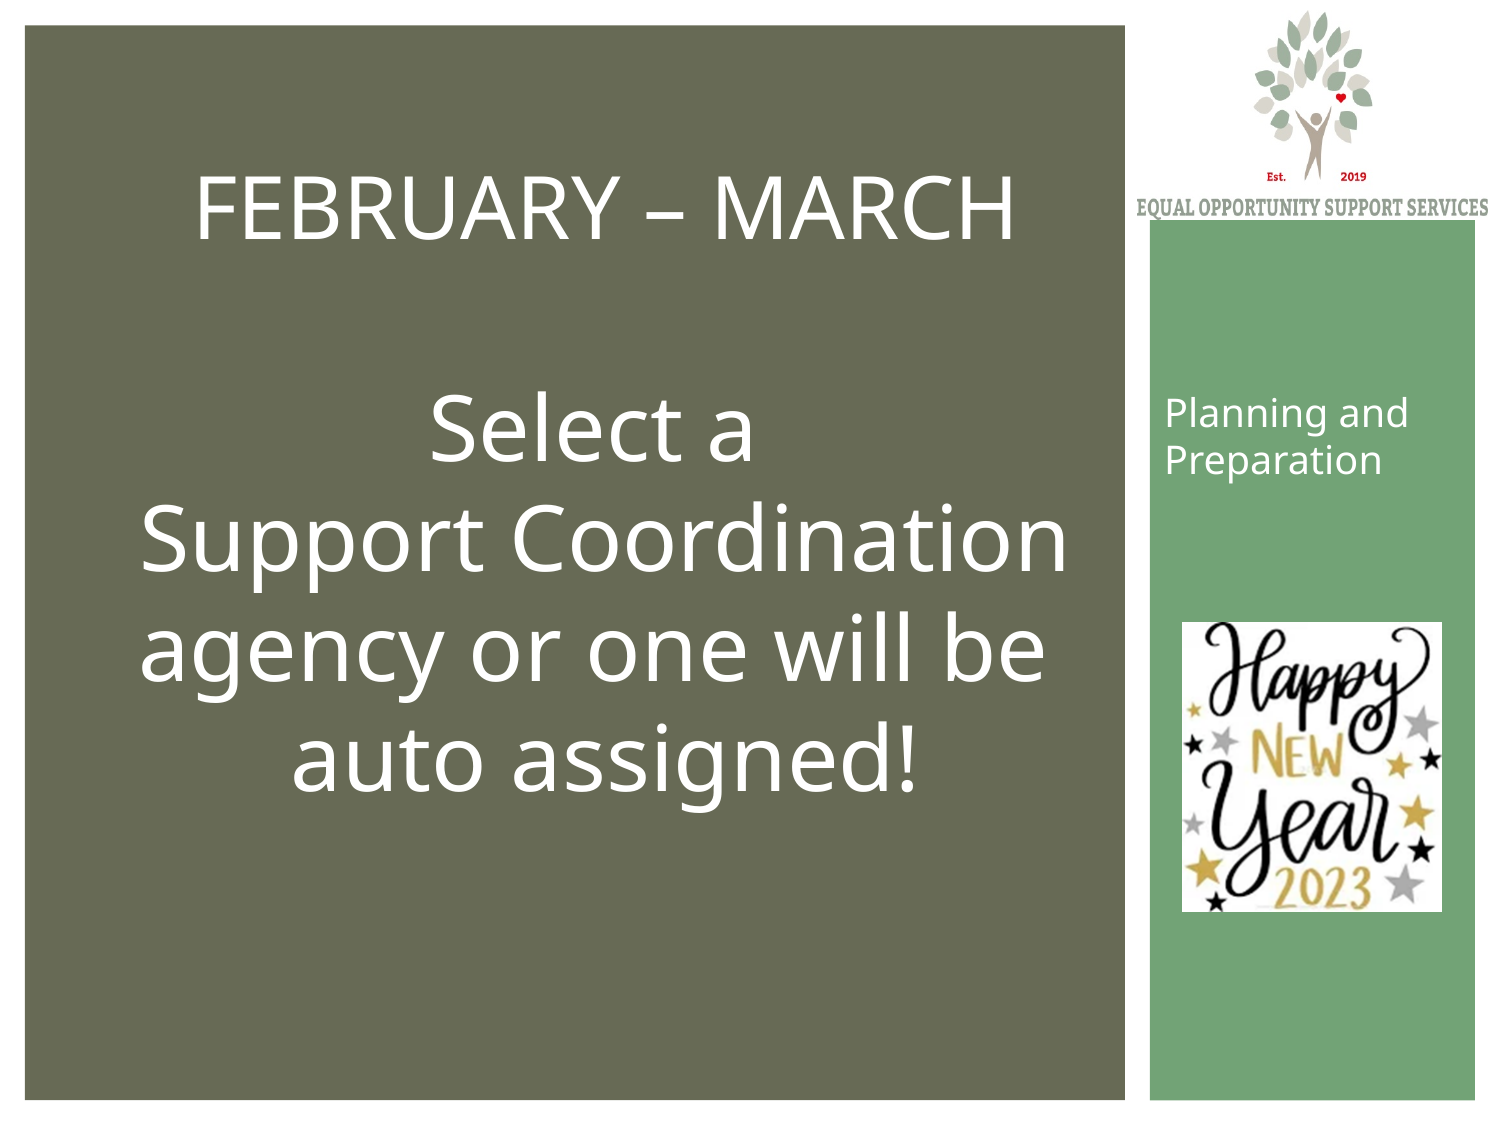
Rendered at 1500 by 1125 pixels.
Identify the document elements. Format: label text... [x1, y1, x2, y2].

title FEBRUARY – MARCH [87, 262, 1125, 463]
picture [1137, 10, 1488, 220]
picture [1181, 622, 1442, 912]
subtitle Planning and Preparation [1149, 312, 1475, 613]
text_box Select a Support Coordination agency or one will be auto assigned! [99, 362, 1088, 818]
